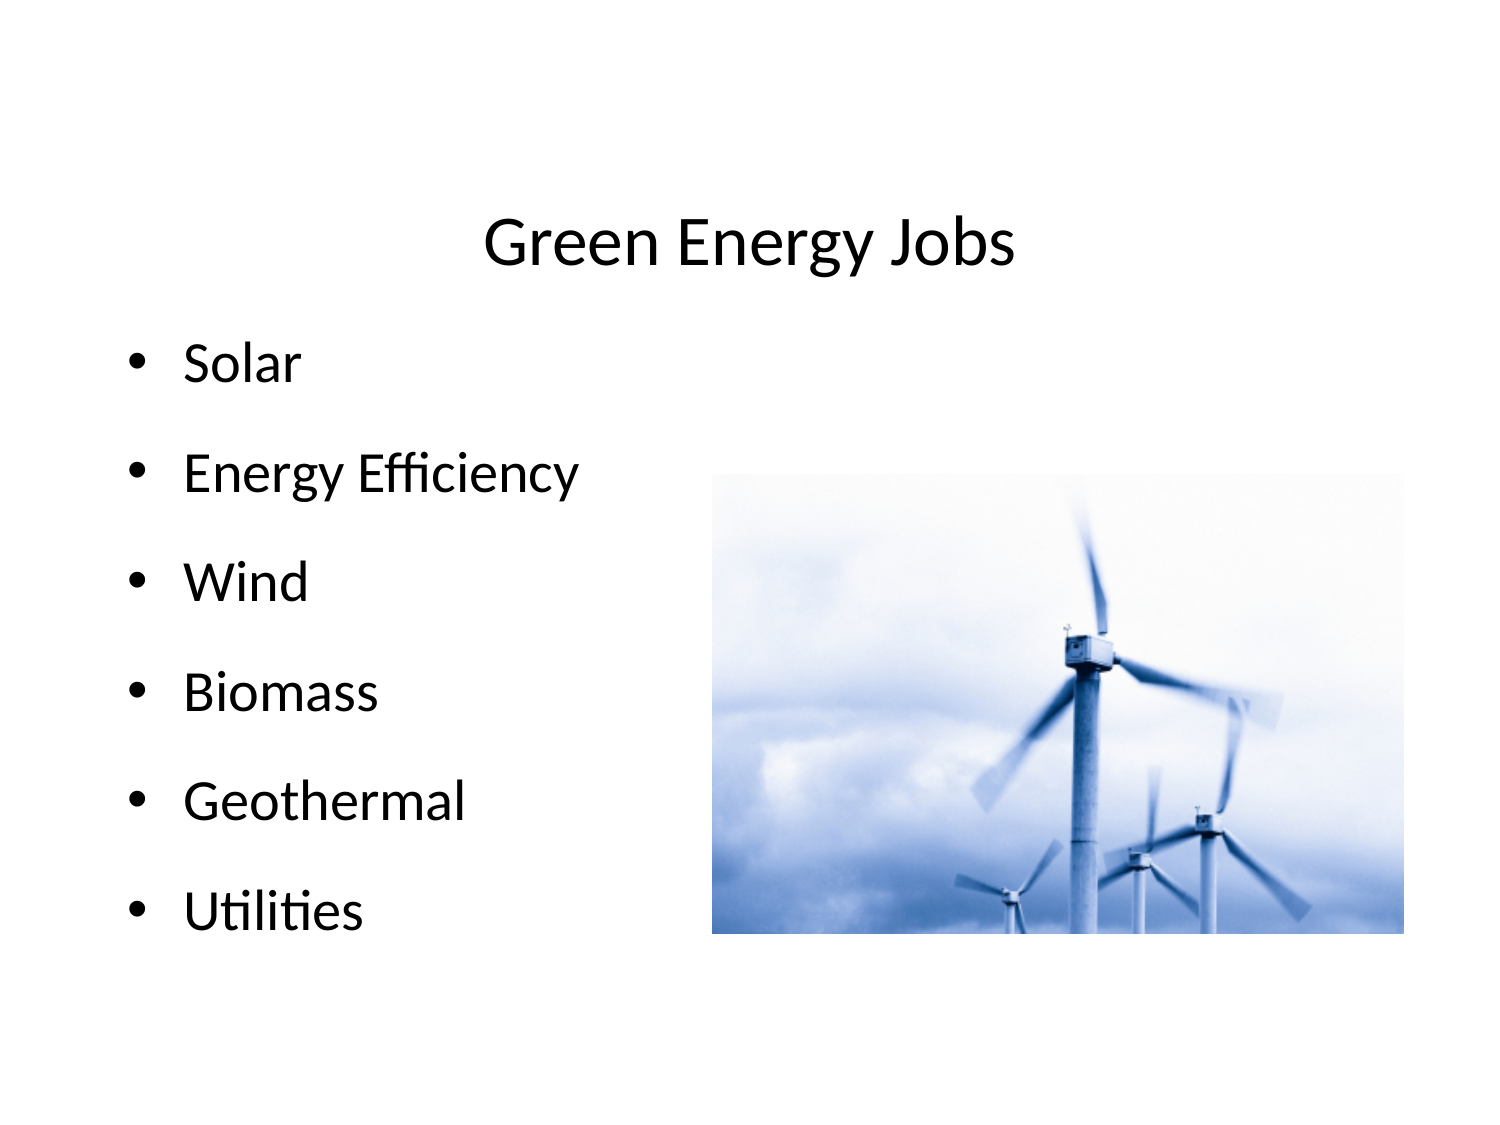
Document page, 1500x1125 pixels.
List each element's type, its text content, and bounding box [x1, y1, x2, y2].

text_box Green Energy Jobs [112, 99, 1388, 288]
picture [712, 474, 1404, 934]
text_box Solar Energy Efficiency Wind Biomass Geothermal Utilities [112, 324, 774, 1000]
